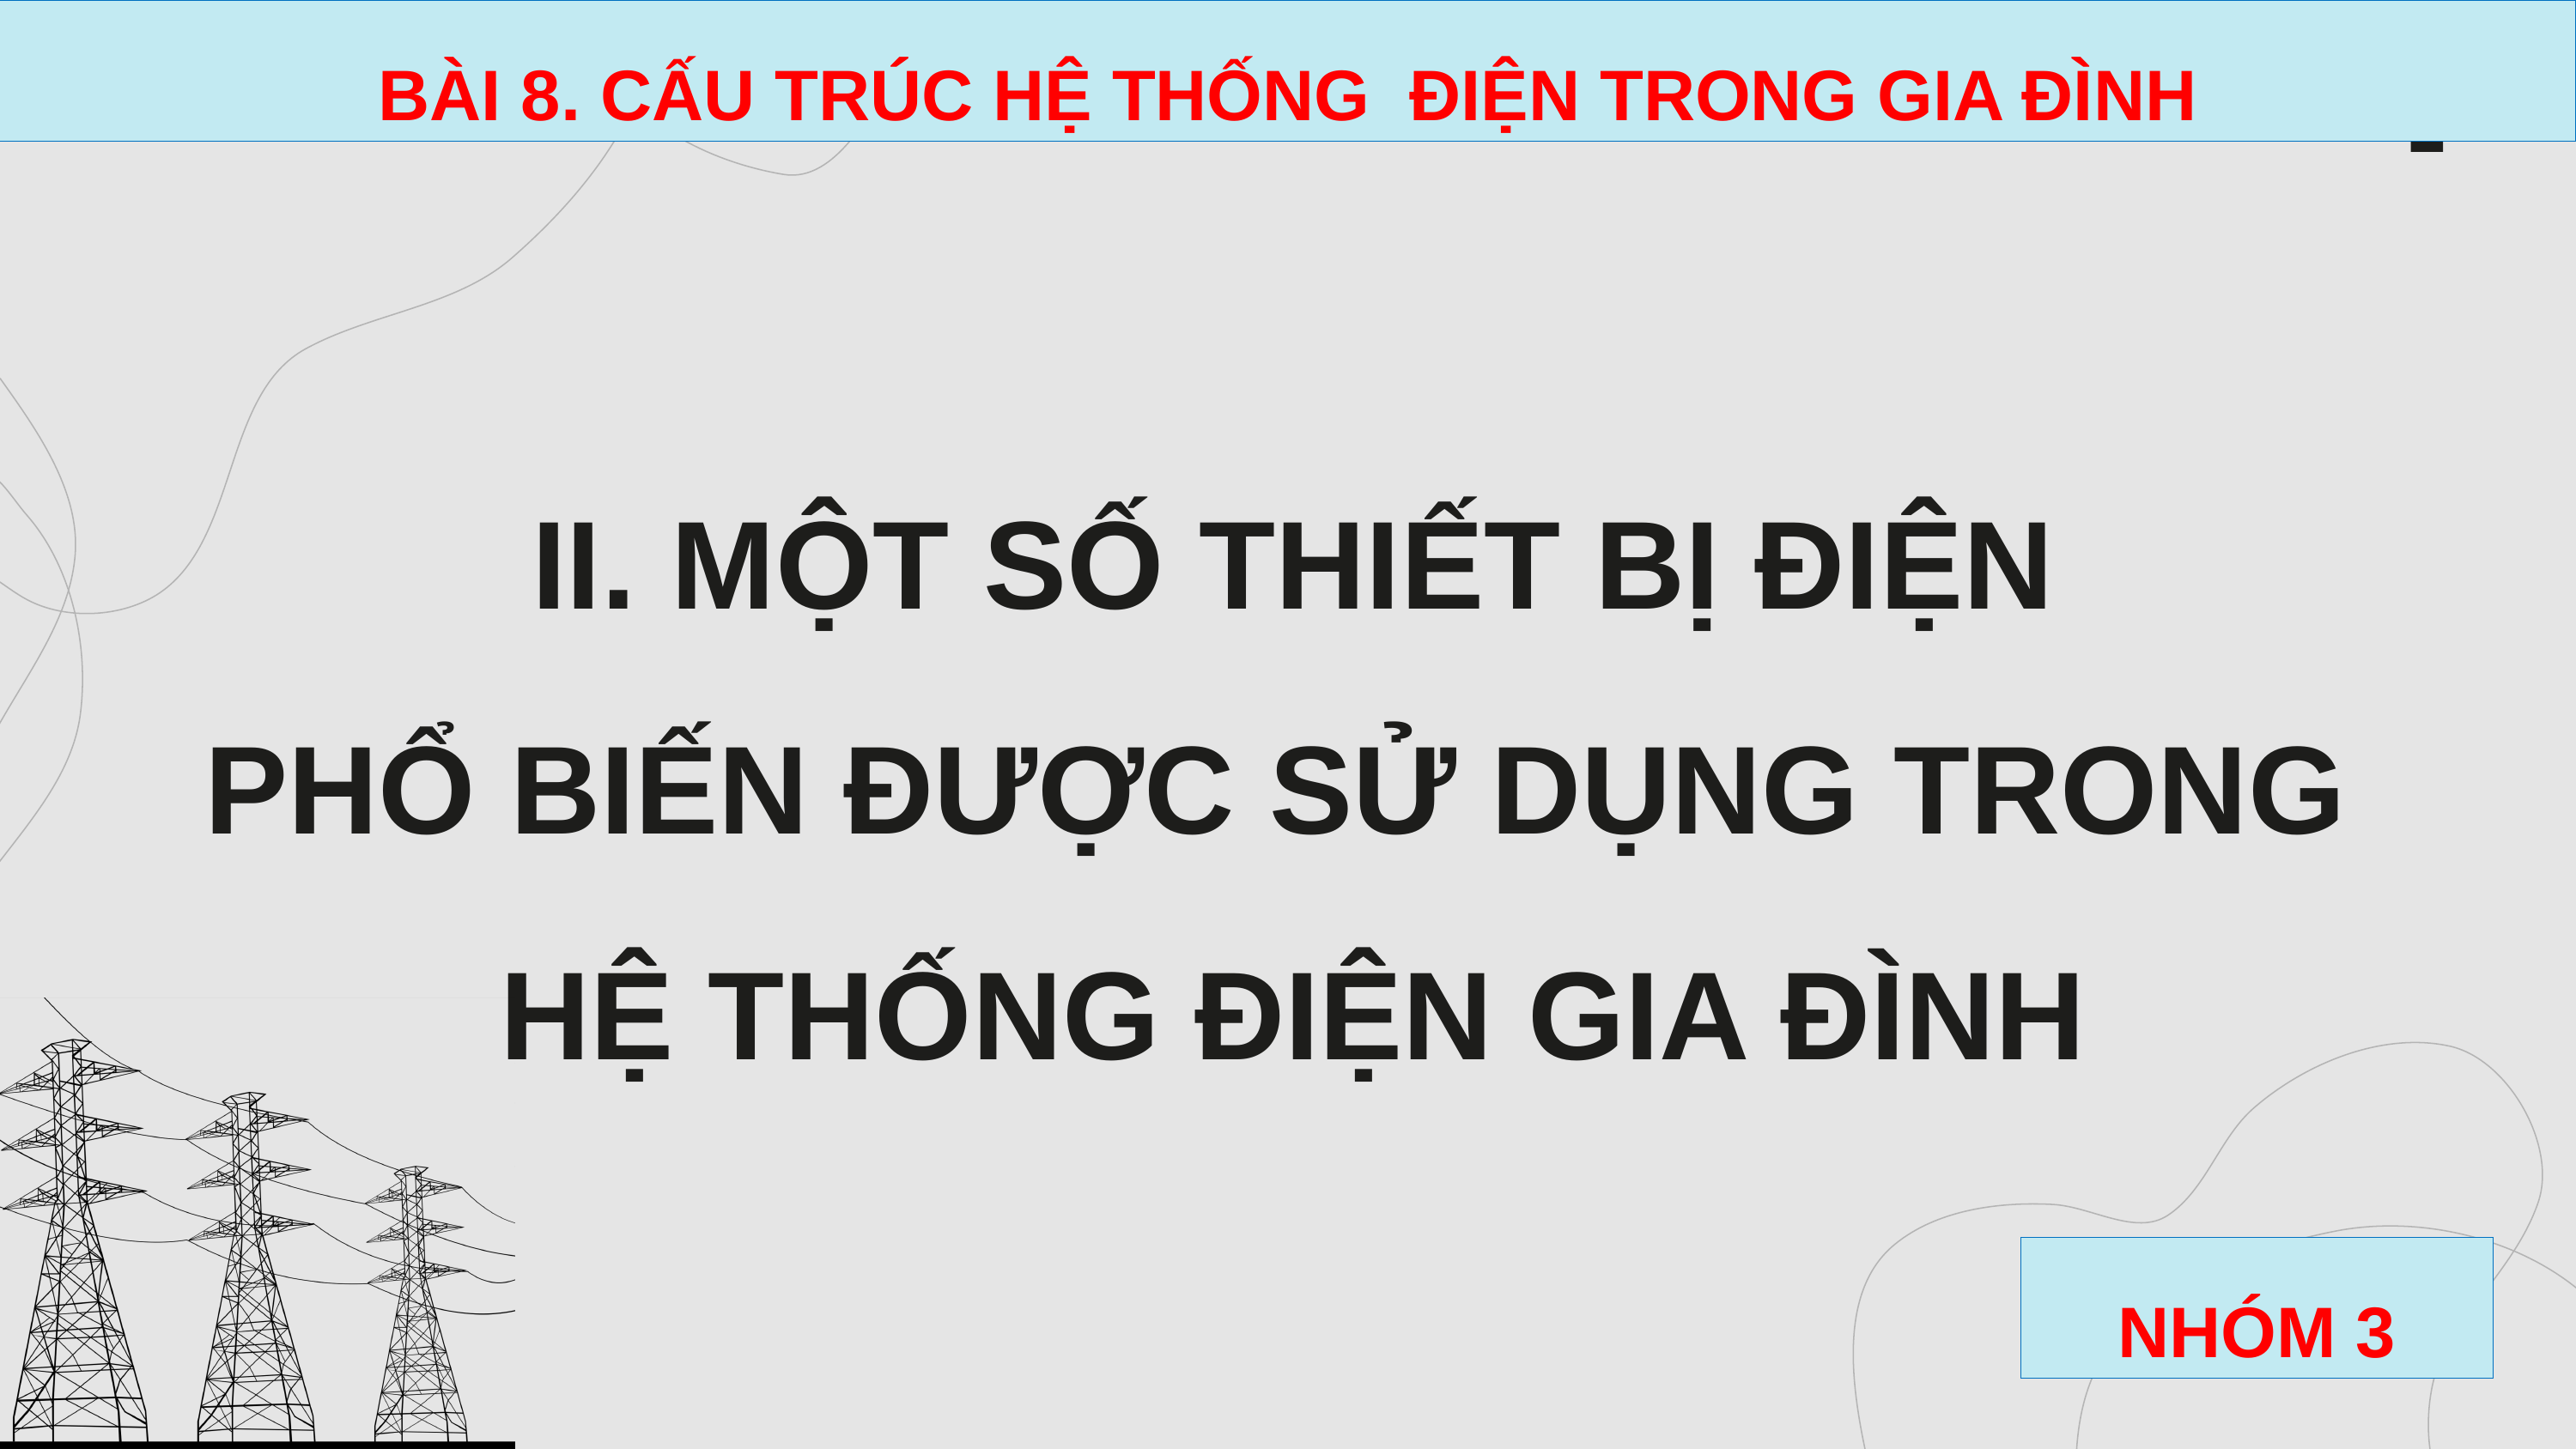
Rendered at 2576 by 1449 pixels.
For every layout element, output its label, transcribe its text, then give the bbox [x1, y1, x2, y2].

text_box [0, 997, 515, 1449]
text_box BÀI 8. CẤU TRÚC HỆ THỐNG ĐIỆN TRONG GIA ĐÌNH [0, 0, 2576, 142]
text_box NHÓM 3 [2020, 1237, 2494, 1379]
text_box II. MỘT SỐ THIẾT BỊ ĐIỆN PHỔ BIẾN ĐƯỢC SỬ DỤNG TRONG HỆ THỐNG ĐIỆN GIA ĐÌNH [96, 402, 2490, 1091]
